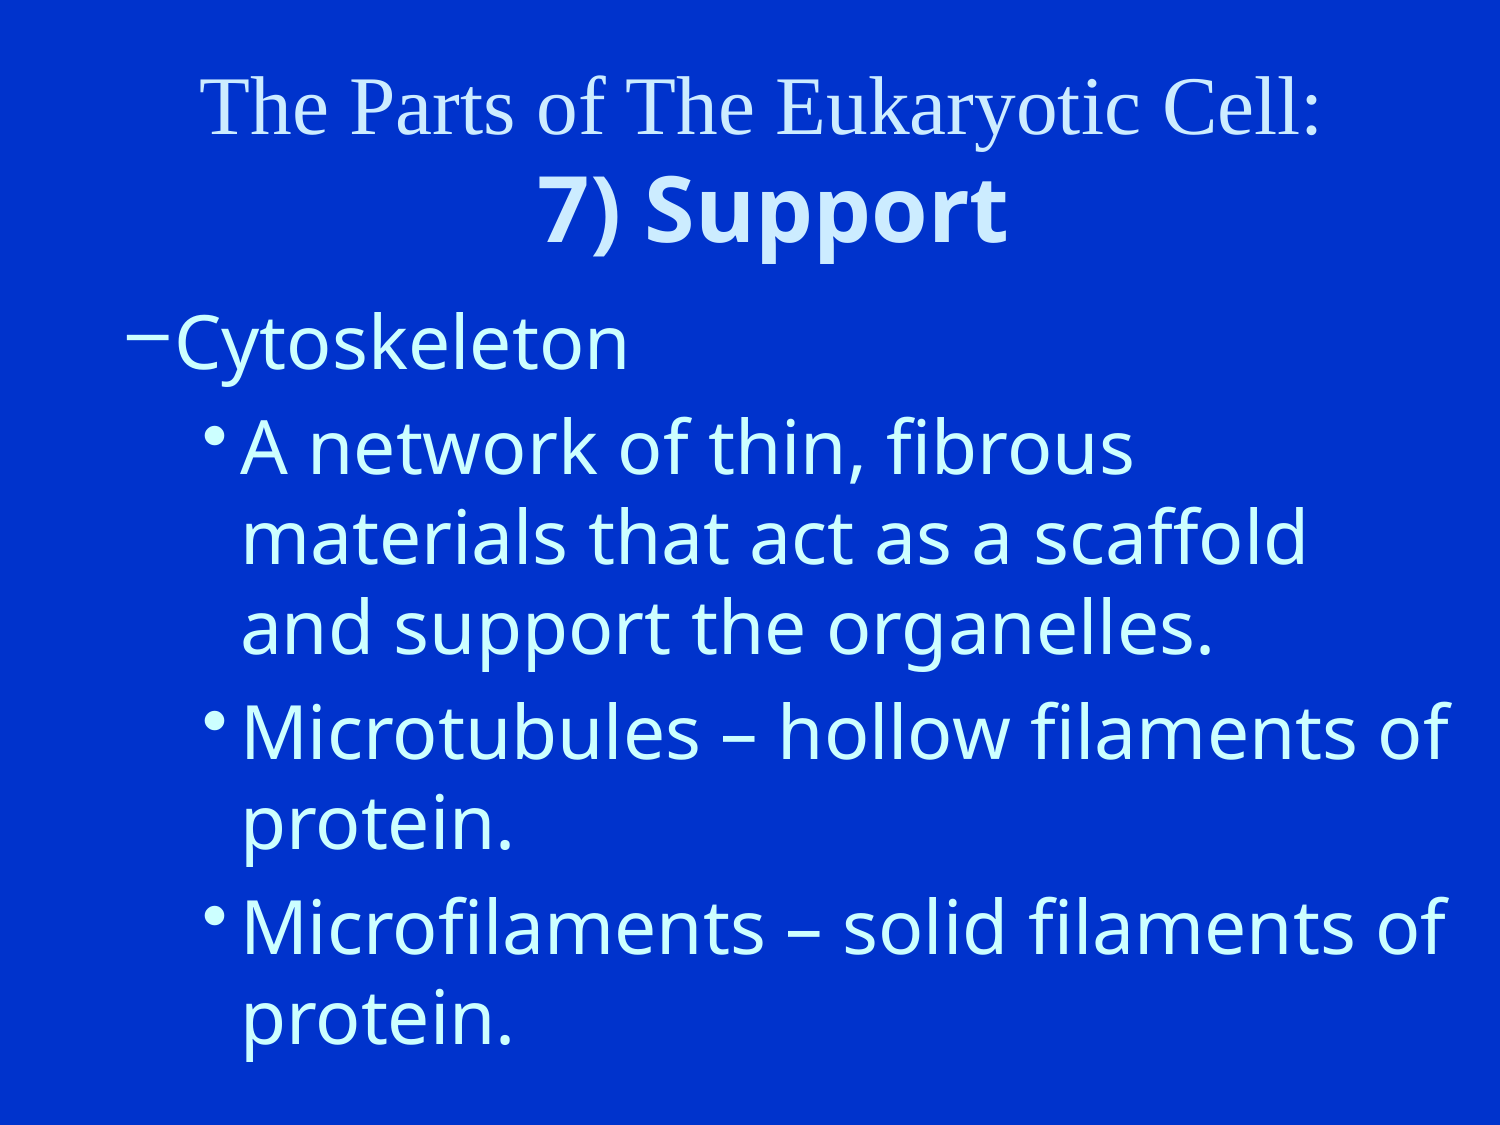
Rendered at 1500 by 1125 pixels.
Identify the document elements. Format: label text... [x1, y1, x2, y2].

list Cytoskeleton A network of thin, fibrous materials that act as a scaffold and support the organelles. Microtubules – hollow filaments of protein. Microfilaments – solid filaments of protein. [37, 287, 1475, 1075]
title The Parts of The Eukaryotic Cell: 7) Support [125, 62, 1400, 250]
